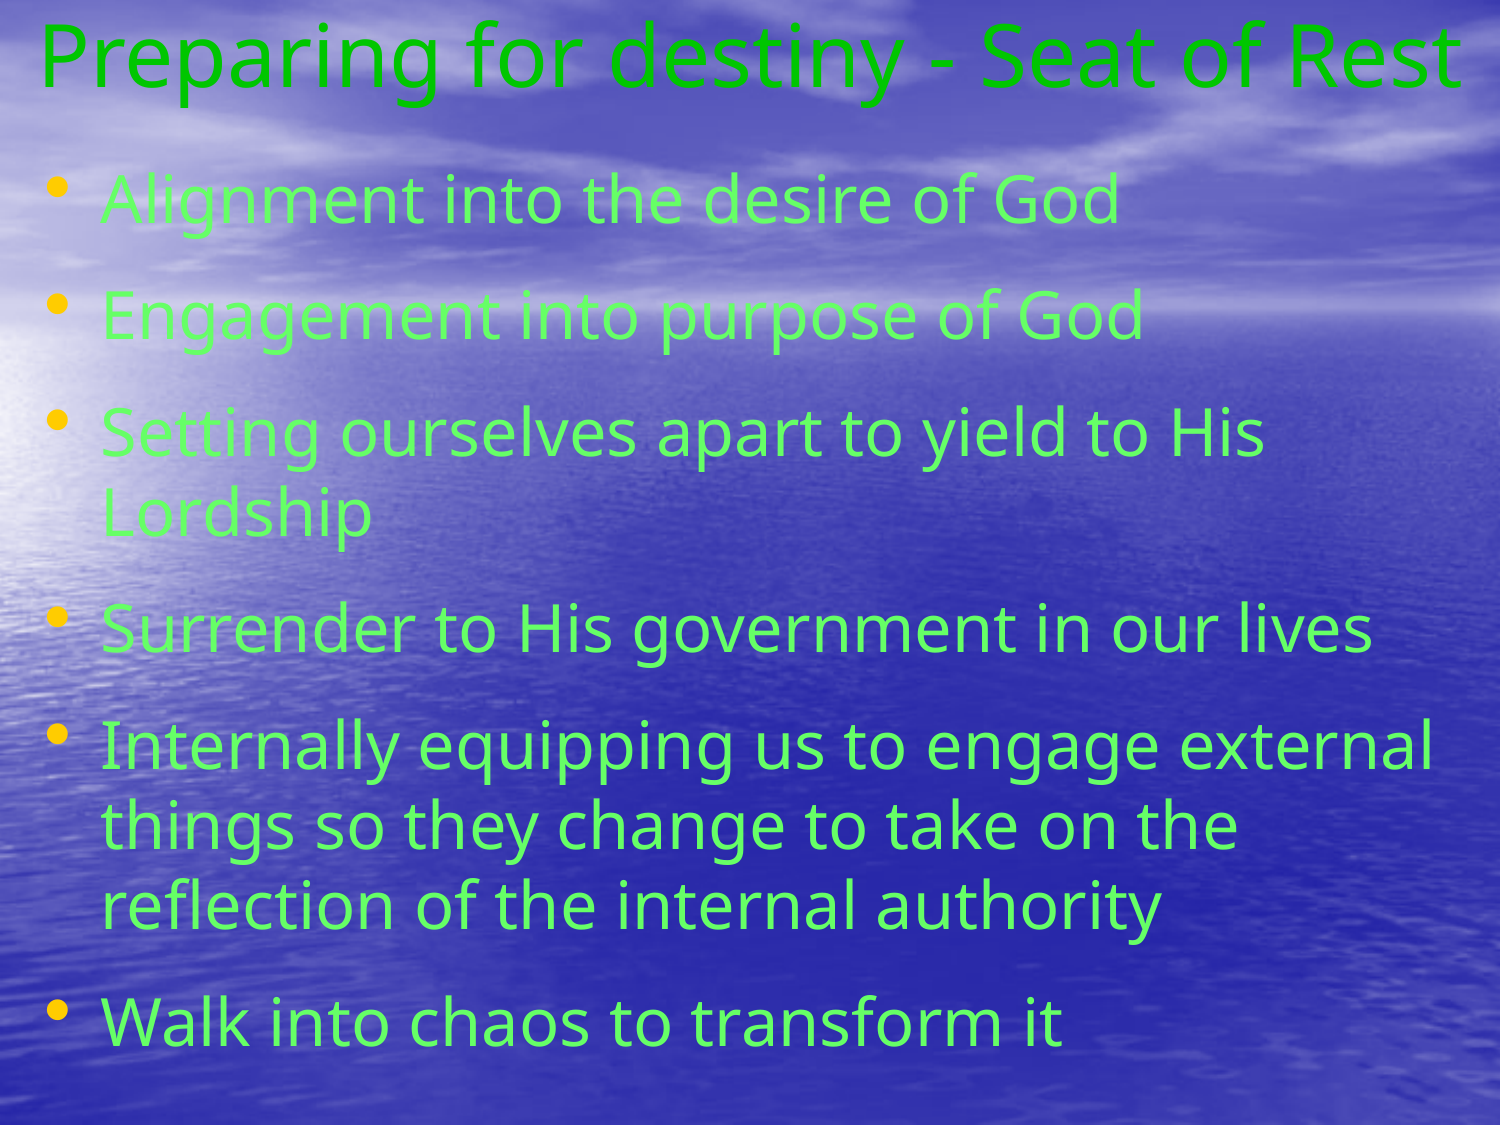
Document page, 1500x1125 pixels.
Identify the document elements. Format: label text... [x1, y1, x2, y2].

title Preparing for destiny - Seat of Rest [0, 0, 1500, 114]
list Alignment into the desire of God Engagement into purpose of God Setting ourselves apart to yield to His Lordship Surrender to His government in our lives Internally equipping us to engage external things so they change to take on the reflection of the internal authority Walk into chaos to transform it [29, 148, 1471, 1059]
